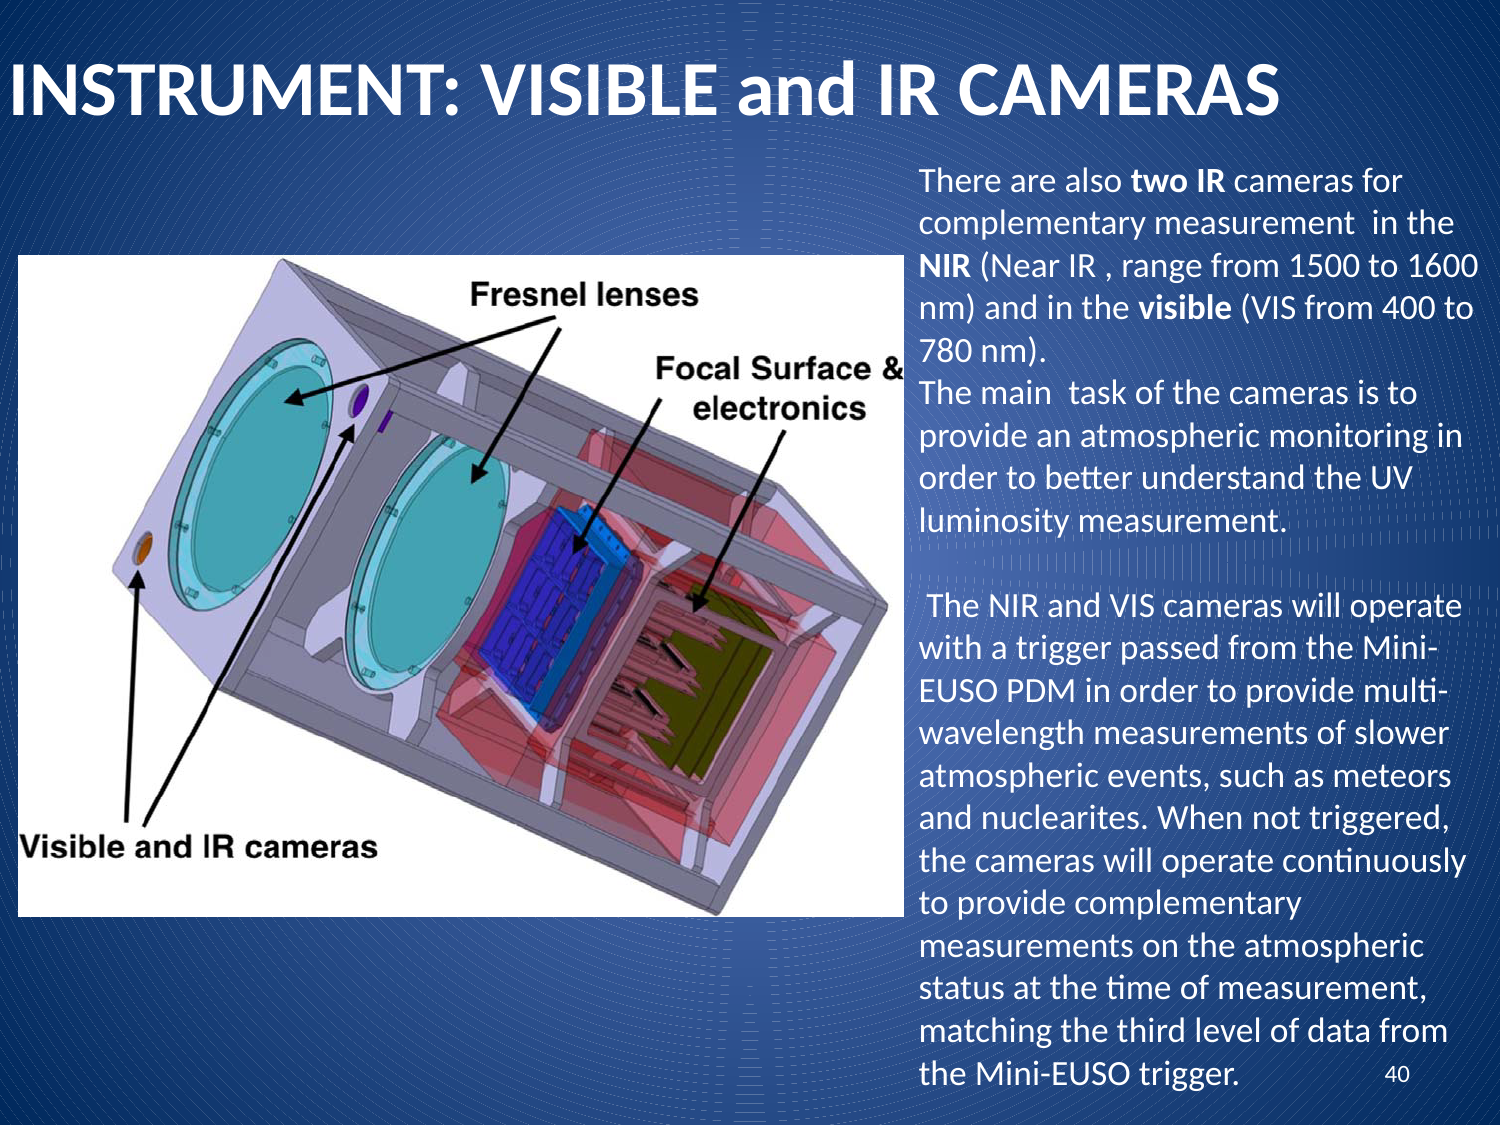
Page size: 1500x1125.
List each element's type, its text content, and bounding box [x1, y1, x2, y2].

slide_number 40 [1074, 1042, 1425, 1103]
picture [18, 255, 904, 918]
list There are also two IR cameras for complementary measurement in the NIR (Near IR , range from 1500 to 1600 nm) and in the visible (VIS from 400 to 780 nm). The main task of the cameras is to provide an atmospheric monitoring in order to better understand the UV luminosity measurement. The NIR and VIS cameras will operate with a trigger passed from the Mini-EUSO PDM in order to provide multi-wavelength measurements of slower atmospheric events, such as meteors and nuclearites. When not triggered, the cameras will operate continuously to provide complementary measurements on the atmospheric status at the time of measurement, matching the third level of data from the Mini-EUSO trigger. [903, 149, 1500, 1094]
title INSTRUMENT: VISIBLE and IR CAMERAS [0, 0, 1500, 173]
